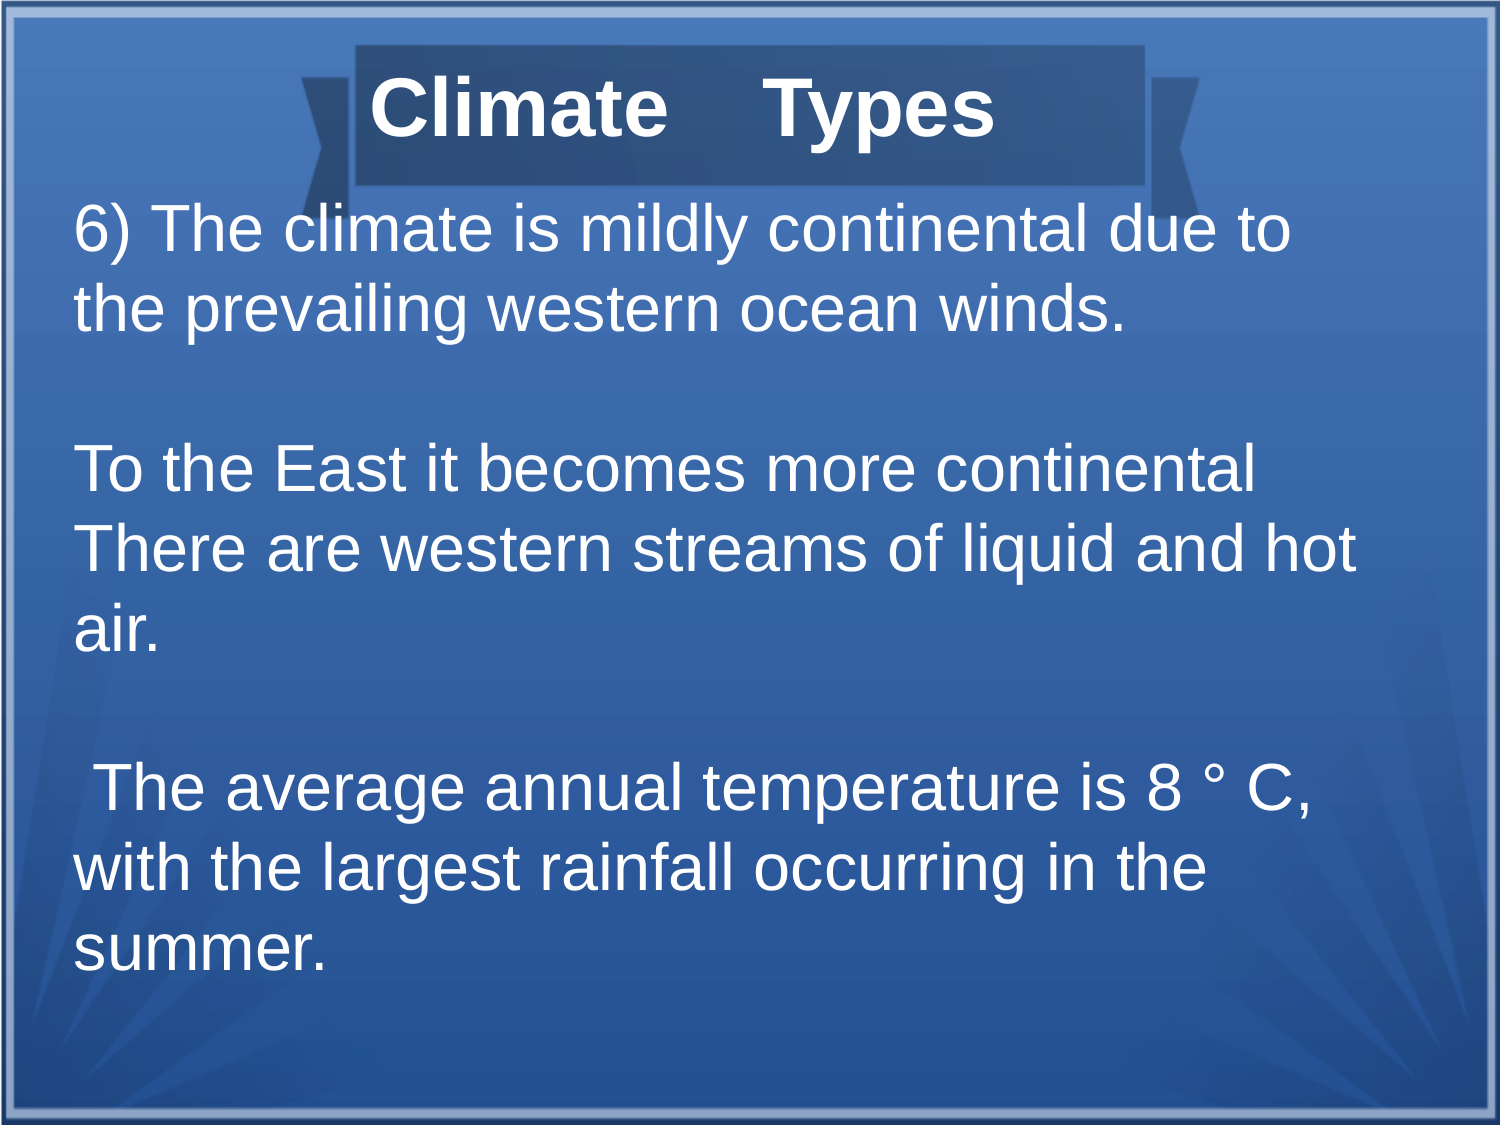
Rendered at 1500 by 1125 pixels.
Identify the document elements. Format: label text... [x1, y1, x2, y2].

text_box Climate Types [354, 45, 1069, 154]
text_box 6) The climate is mildly continental due to the prevailing western ocean winds. To the East it becomes more continental There are western streams of liquid and hot air. The average annual temperature is 8 ° C, with the largest rainfall occurring in the summer. [59, 177, 1418, 1125]
picture [0, 0, 1500, 1125]
